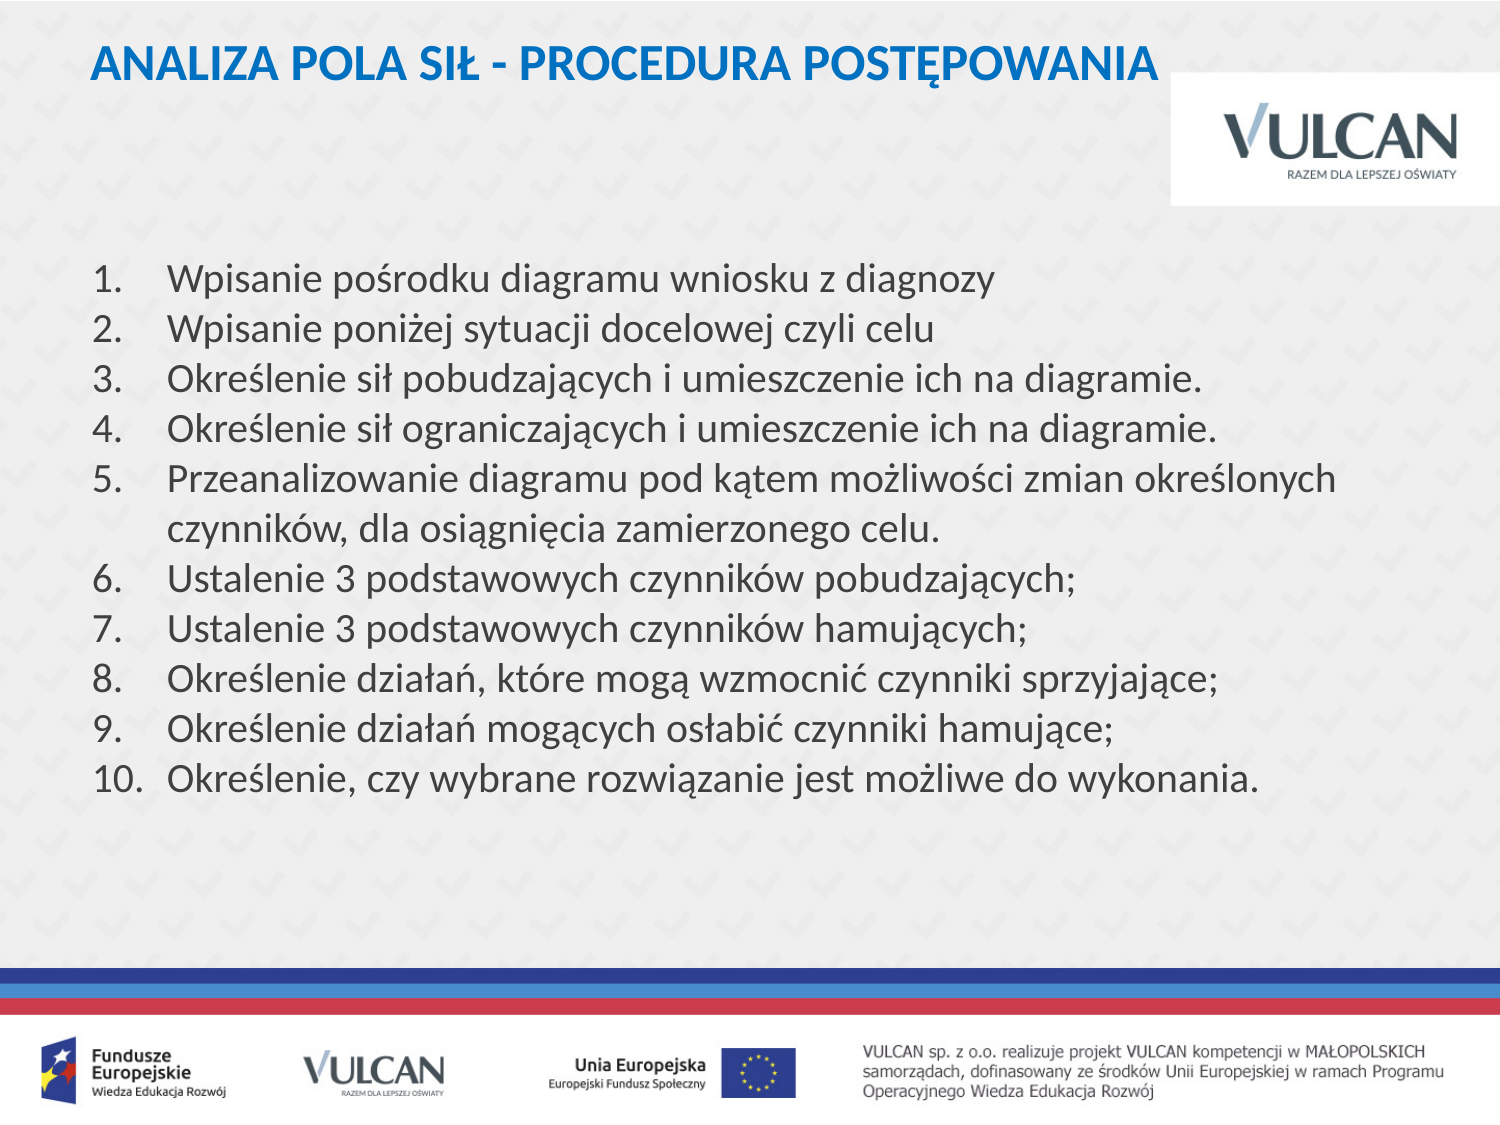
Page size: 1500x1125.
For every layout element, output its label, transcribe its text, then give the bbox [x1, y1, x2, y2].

list Wpisanie pośrodku diagramu wniosku z diagnozy Wpisanie poniżej sytuacji docelowej czyli celu Określenie sił pobudzających i umieszczenie ich na diagramie. Określenie sił ograniczających i umieszczenie ich na diagramie. Przeanalizowanie diagramu pod kątem możliwości zmian określonych czynników, dla osiągnięcia zamierzonego celu. Ustalenie 3 podstawowych czynników pobudzających; Ustalenie 3 podstawowych czynników hamujących; Określenie działań, które mogą wzmocnić czynniki sprzyjające; Określenie działań mogących osłabić czynniki hamujące; Określenie, czy wybrane rozwiązanie jest możliwe do wykonania. [76, 243, 1424, 983]
title ANALIZA POLA SIŁ - PROCEDURA POSTĘPOWANIA [74, 20, 1422, 232]
picture [0, 1, 1500, 1124]
